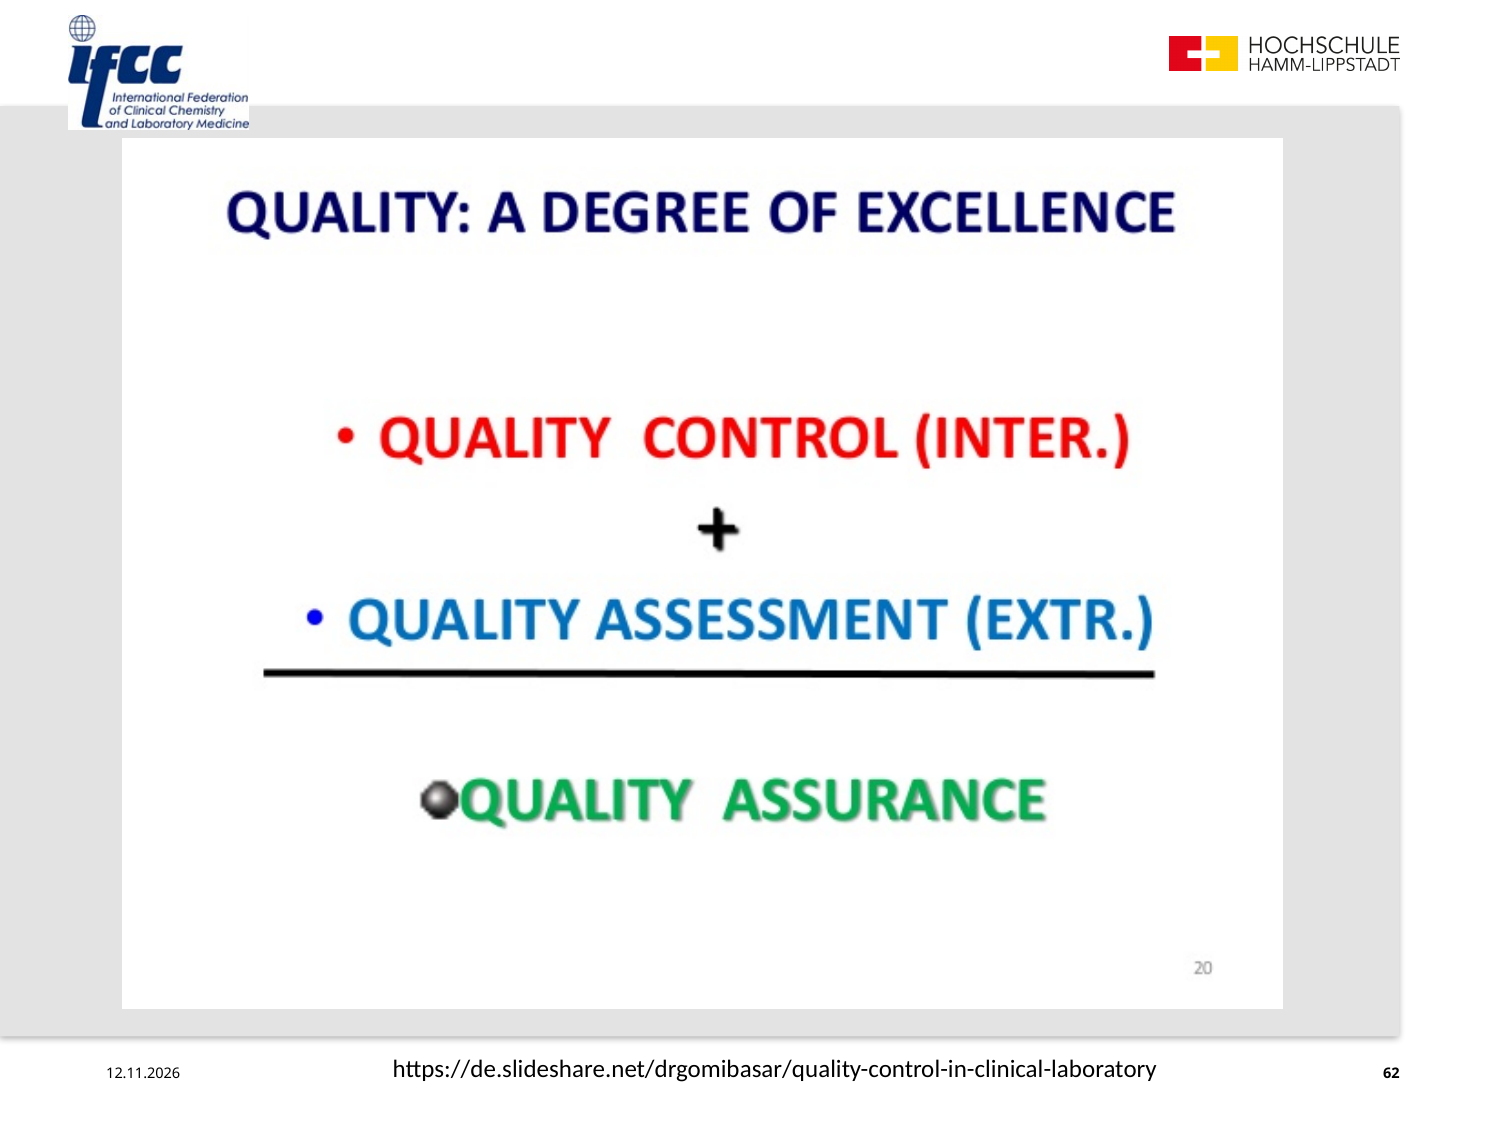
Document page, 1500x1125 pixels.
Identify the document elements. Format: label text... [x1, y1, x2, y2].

picture [1169, 36, 1400, 71]
picture [68, 15, 249, 130]
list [122, 138, 1283, 1010]
slide_number 62 [1225, 1065, 1400, 1084]
text_box https://de.slideshare.net/drgomibasar/quality-control-in-clinical-laboratory [377, 1045, 1225, 1091]
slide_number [106, 1065, 377, 1084]
